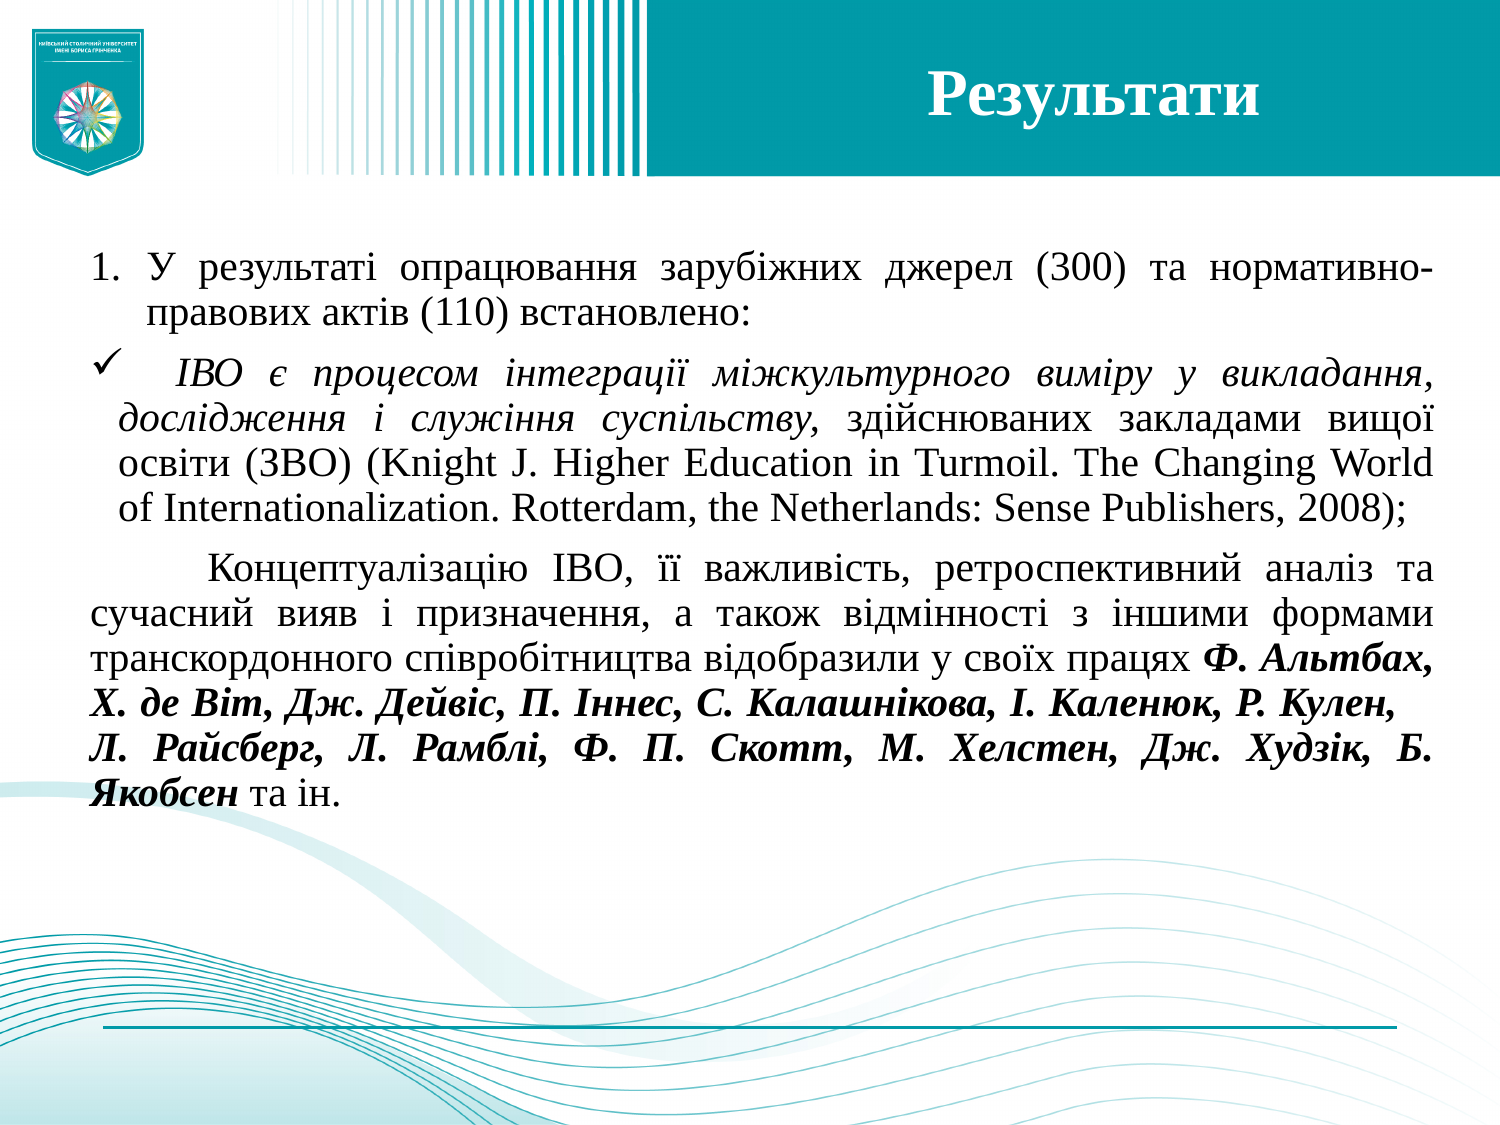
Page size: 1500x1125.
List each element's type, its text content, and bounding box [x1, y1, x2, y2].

picture [0, 0, 1500, 1125]
list У результаті опрацювання зарубіжних джерел (300) та нормативно-правових актів (110) встановлено: ІВО є процесом інтеграції міжкультурного виміру у викладання, дослідження і служіння суспільству, здійснюваних закладами вищої освіти (ЗВО) (Knight J. Higher Education in Turmoil. The Changing World of Internationalization. Rotterdam, the Netherlands: Sense Publishers, 2008); Концептуалізацію ІВО, її важливість, ретроспективний аналіз та сучасний вияв і призначення, а також відмінності з іншими формами транскордонного співробітництва відобразили у своїх працях Ф. Альтбах, Х. де Віт, Дж. Дейвіс, П. Іннес, С. Калашнікова, І. Каленюк, Р. Кулен, Л. Райсберг, Л. Рамблі, Ф. П. Скотт, М. Хелстен, Дж. Худзік, Б. Якобсен та ін. [75, 237, 1450, 1081]
title Результати [687, 21, 1500, 167]
